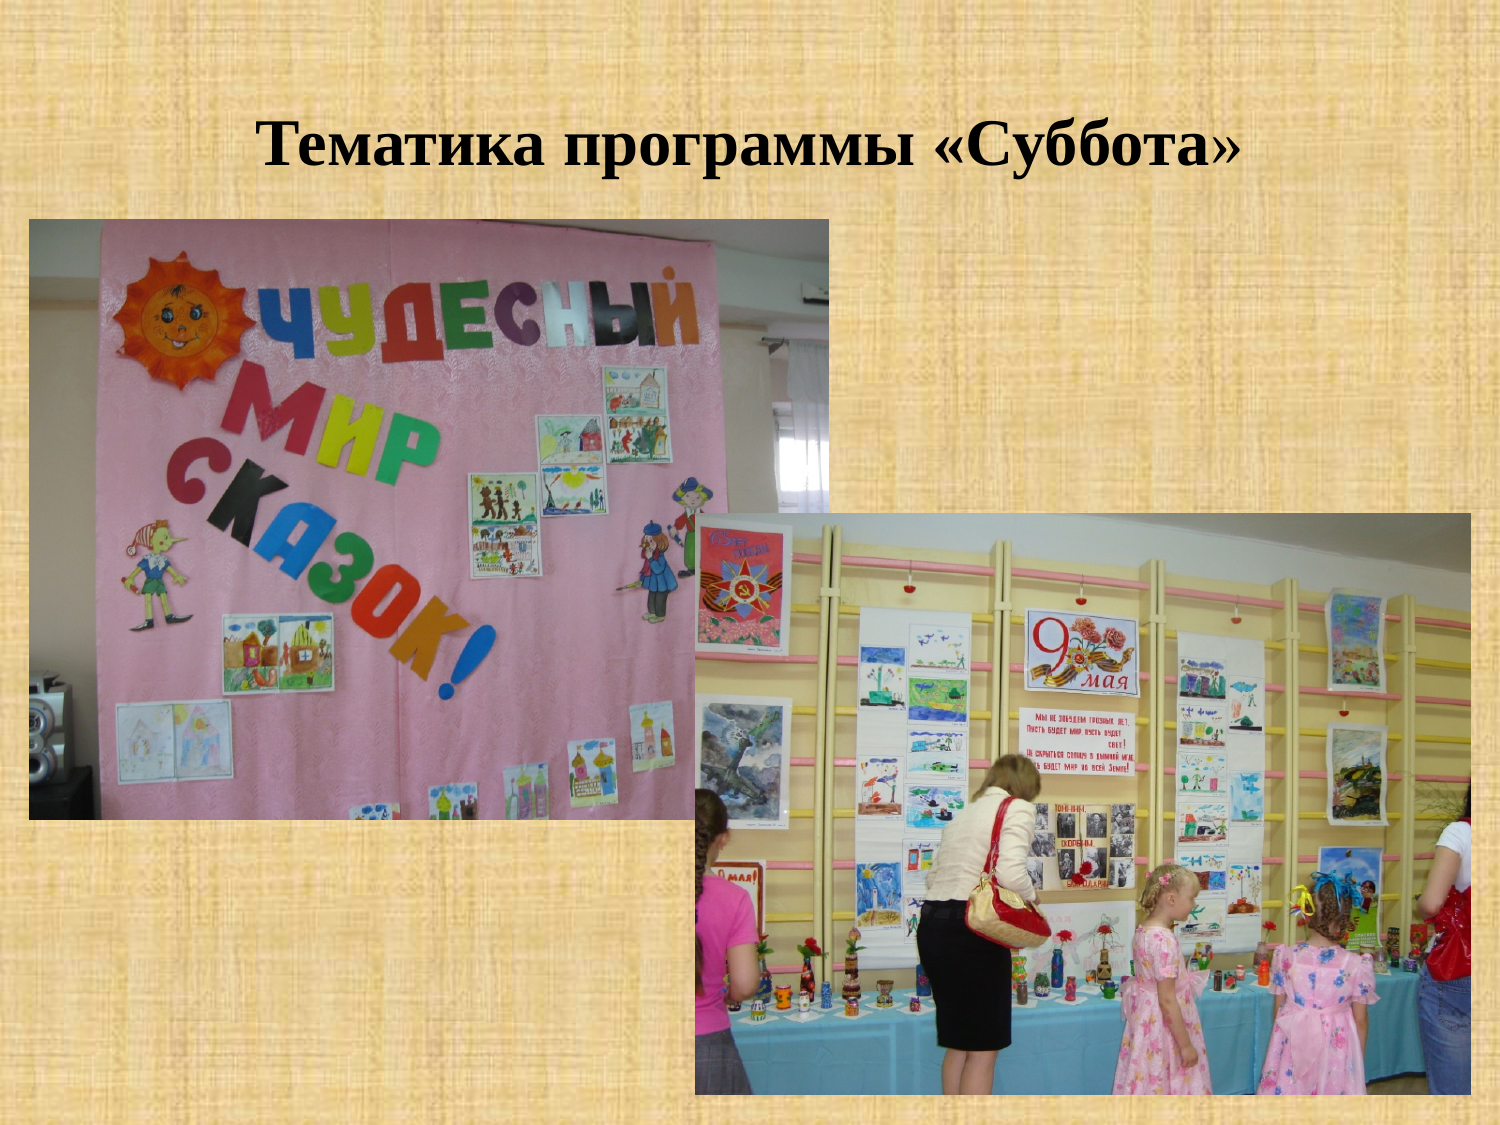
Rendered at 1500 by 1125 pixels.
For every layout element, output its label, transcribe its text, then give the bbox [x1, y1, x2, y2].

title Тематика программы «Суббота» [75, 45, 1425, 233]
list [694, 513, 1471, 1096]
picture [0, 0, 1500, 1125]
